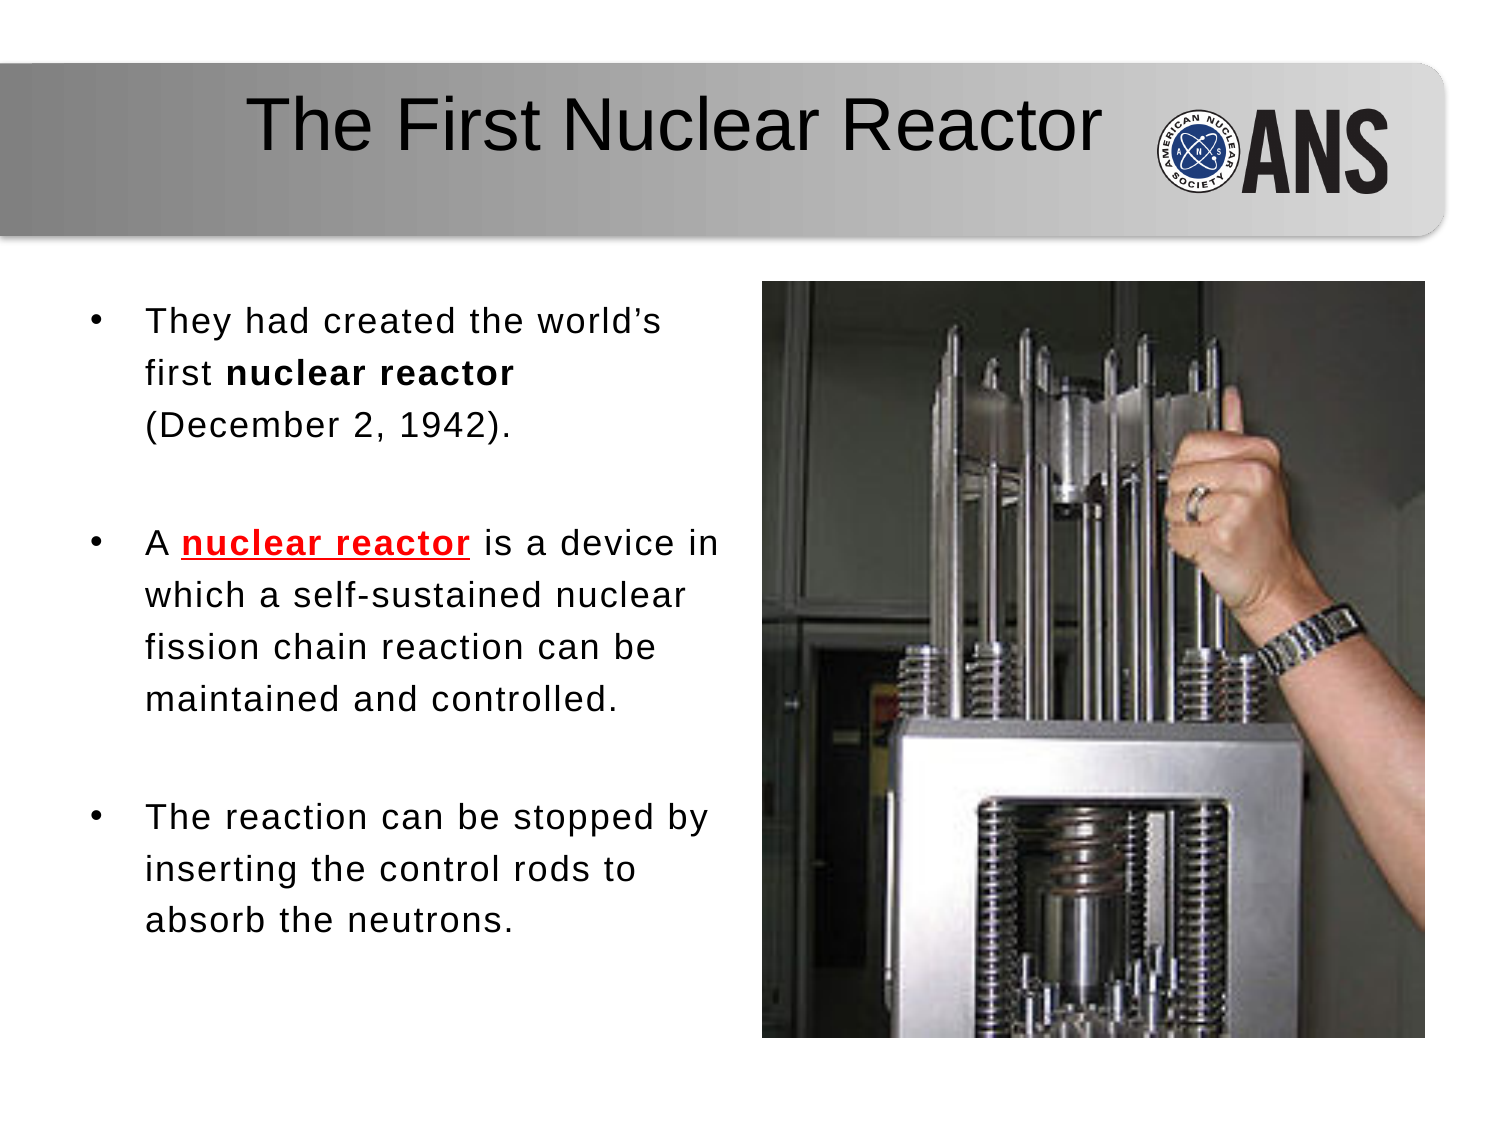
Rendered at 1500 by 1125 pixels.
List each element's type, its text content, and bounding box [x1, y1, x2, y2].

list They had created the world’s first nuclear reactor (December 2, 1942). A nuclear reactor is a device in which a self-sustained nuclear fission chain reaction can be maintained and controlled. The reaction can be stopped by inserting the control rods to absorb the neutrons. [75, 281, 738, 1005]
title The First Nuclear Reactor [0, 67, 1350, 256]
picture [762, 281, 1426, 1038]
